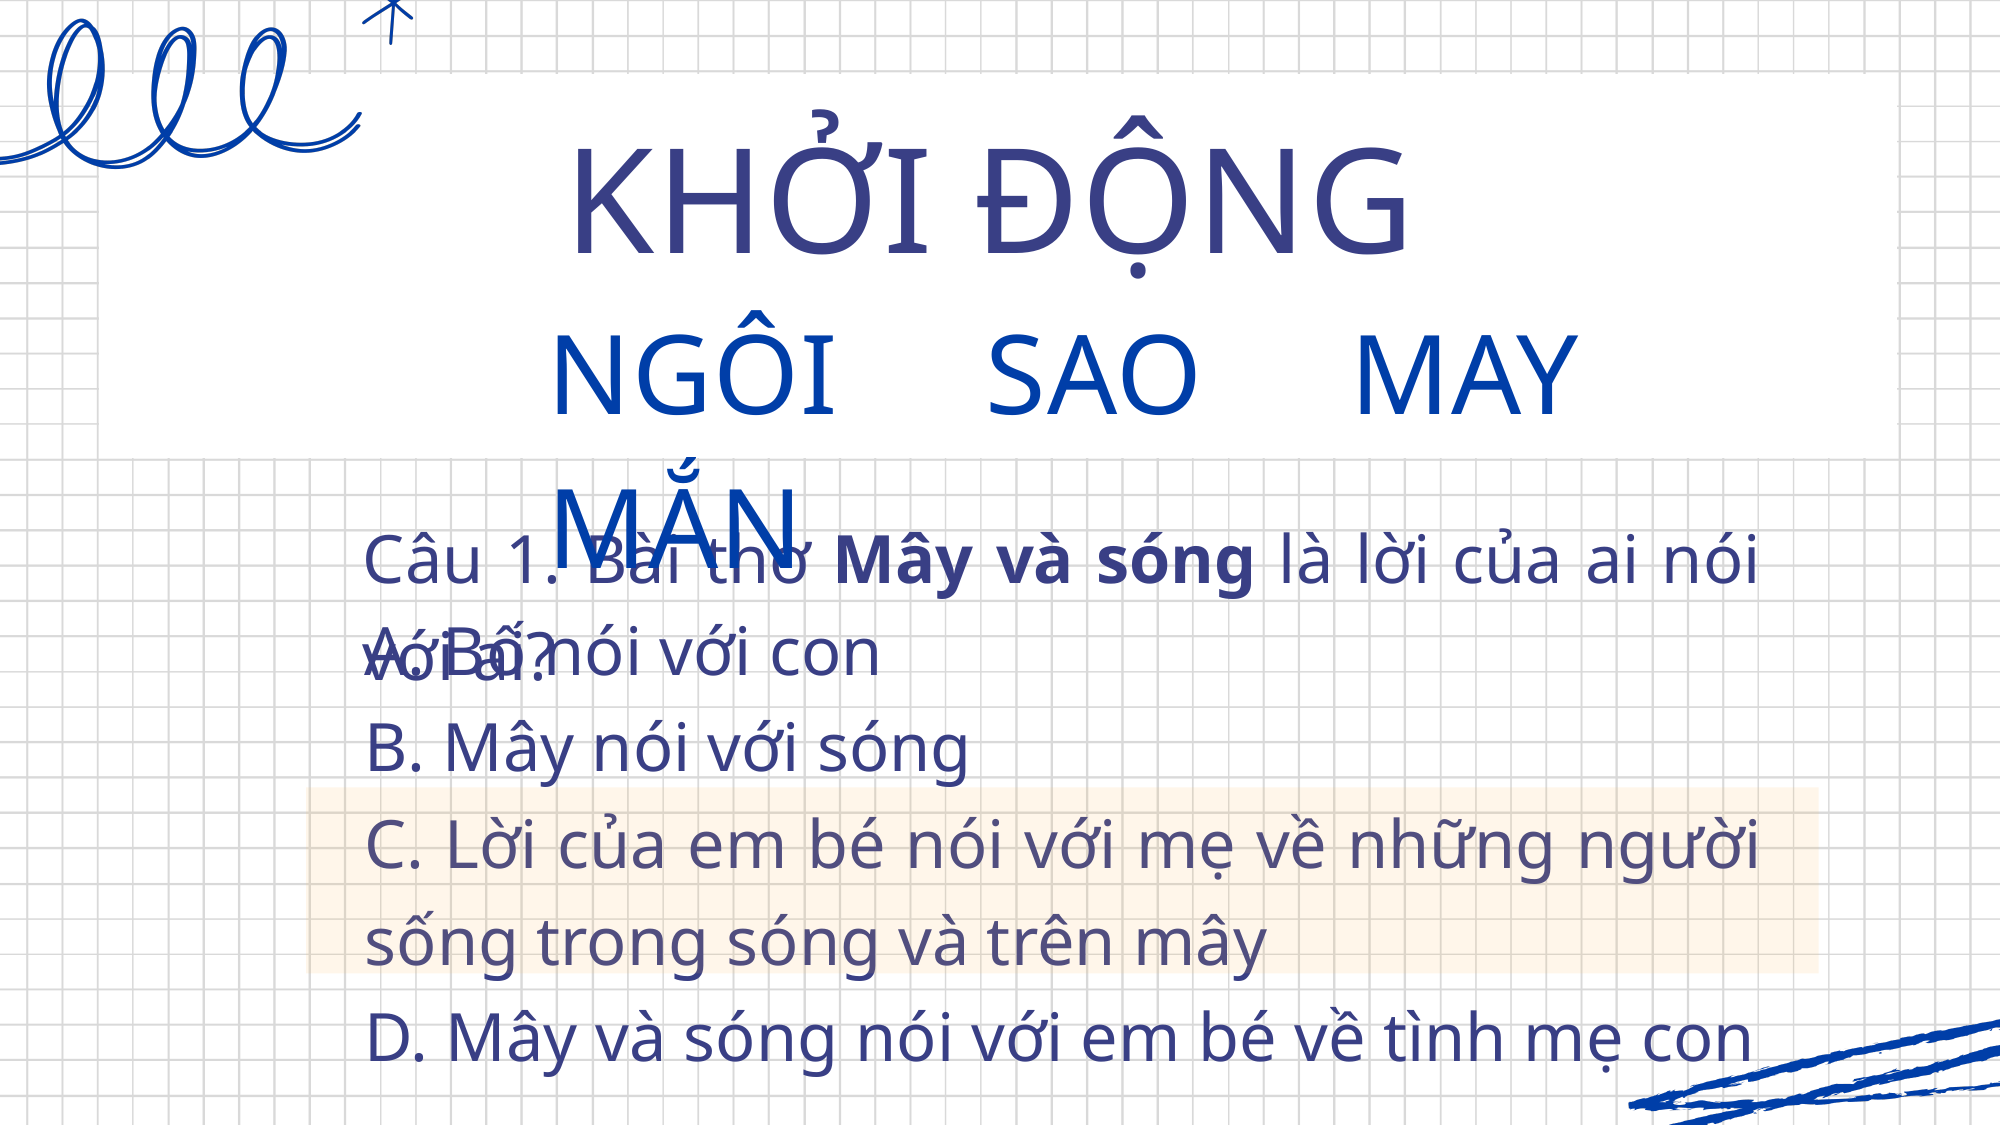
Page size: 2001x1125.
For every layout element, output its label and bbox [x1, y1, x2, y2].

text_box [306, 787, 1819, 974]
text_box [99, 74, 1897, 458]
picture [0, 0, 2000, 1125]
